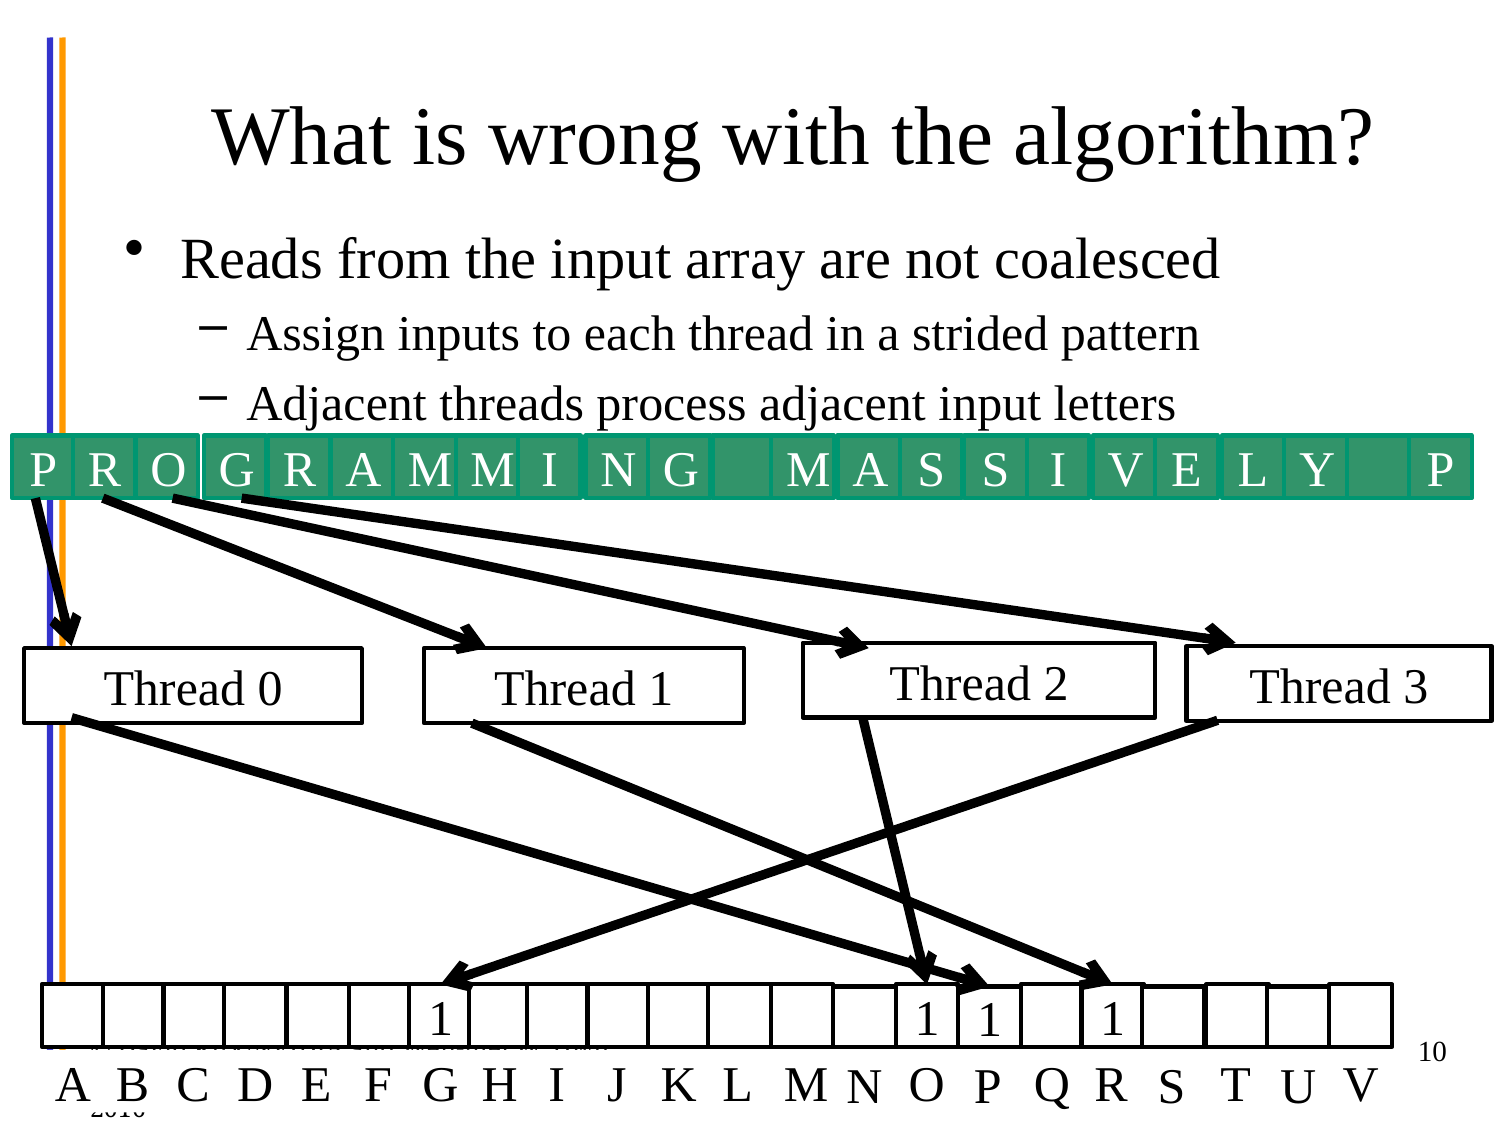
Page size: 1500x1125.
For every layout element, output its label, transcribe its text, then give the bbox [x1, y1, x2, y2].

text_box K [644, 1048, 704, 1114]
text_box G [202, 433, 266, 495]
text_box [172, 497, 240, 649]
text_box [71, 717, 857, 987]
text_box 1 [1079, 993, 1141, 1049]
text_box [1140, 993, 1204, 1049]
text_box V [1326, 1048, 1392, 1114]
text_box S [1138, 1050, 1205, 1117]
text_box M [769, 433, 835, 495]
text_box O [892, 1048, 958, 1114]
text_box Thread 0 [22, 646, 364, 725]
text_box [706, 996, 769, 1049]
text_box E [1153, 433, 1220, 496]
text_box S [898, 433, 964, 496]
text_box Q [1017, 1048, 1078, 1114]
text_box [102, 497, 171, 649]
text_box [585, 996, 646, 1049]
text_box [646, 996, 706, 1049]
text_box B [99, 1048, 160, 1114]
text_box D [220, 1048, 283, 1114]
text_box M [454, 433, 516, 495]
text_box V [1091, 433, 1153, 496]
text_box Thread 3 [1184, 644, 1494, 723]
text_box G [646, 433, 710, 495]
slide_number 10 [1392, 1024, 1463, 1101]
text_box [710, 433, 769, 495]
text_box A [329, 433, 391, 495]
text_box [347, 996, 407, 1049]
text_box A [38, 1048, 99, 1114]
text_box U [1263, 1050, 1330, 1117]
text_box M [391, 433, 454, 495]
text_box 1 [407, 996, 467, 1049]
text_box G [405, 1048, 465, 1114]
text_box I [523, 1048, 583, 1114]
text_box [1204, 982, 1271, 1049]
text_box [241, 497, 1236, 643]
text_box I [1029, 433, 1091, 496]
text_box H [465, 1048, 523, 1114]
text_box L [1220, 433, 1286, 500]
text_box [1019, 995, 1079, 1049]
text_box [525, 996, 585, 1049]
text_box [101, 996, 161, 1049]
text_box L [704, 1048, 767, 1114]
text_box [1349, 433, 1407, 500]
text_box M [767, 1048, 833, 1114]
text_box R [71, 433, 133, 500]
text_box R [1078, 1048, 1144, 1114]
text_box F [345, 1048, 405, 1114]
text_box [40, 982, 101, 1049]
text_box 1 [956, 995, 1019, 1049]
text_box N [829, 1050, 896, 1117]
title What is wrong with the algorithm? [112, 37, 1475, 225]
text_box O [133, 433, 200, 496]
text_box Y [1286, 433, 1349, 500]
text_box [769, 996, 831, 1049]
text_box T [1202, 1048, 1269, 1114]
text_box [285, 996, 347, 1049]
text_box E [283, 1048, 345, 1114]
text_box J [583, 1048, 644, 1114]
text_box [440, 720, 1218, 985]
text_box Thread 2 [801, 652, 1157, 718]
text_box P [954, 1050, 1021, 1117]
text_box [467, 996, 525, 1049]
text_box 1 [894, 996, 956, 1049]
text_box [222, 996, 285, 1049]
text_box S [964, 433, 1029, 496]
text_box [1327, 982, 1394, 1049]
text_box Thread 1 [422, 658, 746, 716]
text_box [1265, 984, 1327, 1049]
text_box [161, 996, 222, 1049]
text_box N [583, 433, 646, 495]
text_box P [1407, 433, 1474, 500]
text_box A [835, 433, 898, 496]
text_box P [10, 433, 71, 500]
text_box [35, 497, 72, 647]
text_box [831, 996, 894, 1049]
text_box I [516, 433, 583, 495]
list Reads from the input array are not coalesced Assign inputs to each thread in a strided pattern Adjacent threads process adjacent input letters [109, 212, 1472, 388]
text_box C [160, 1048, 220, 1114]
text_box R [266, 433, 329, 495]
